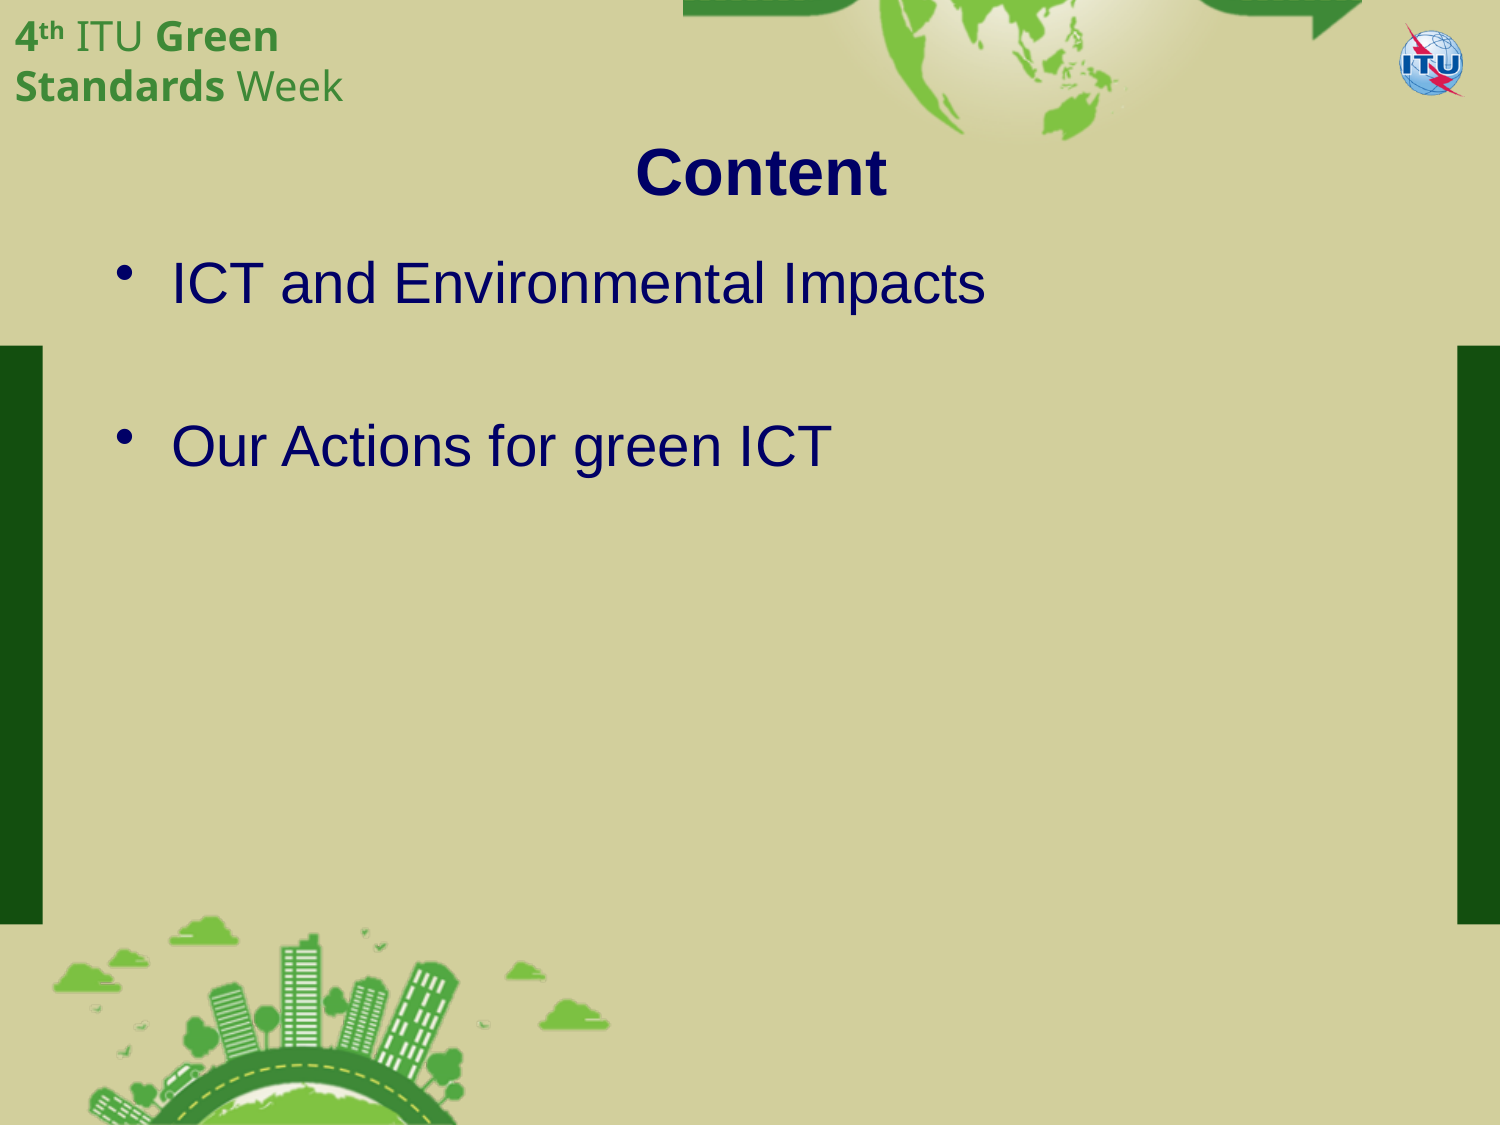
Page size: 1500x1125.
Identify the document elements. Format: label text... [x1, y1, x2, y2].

picture [683, 0, 1362, 125]
picture [0, 895, 652, 1125]
list ICT and Environmental Impacts Our Actions for green ICT [99, 237, 1424, 1059]
title Content [99, 125, 1424, 213]
picture [1370, 23, 1493, 97]
